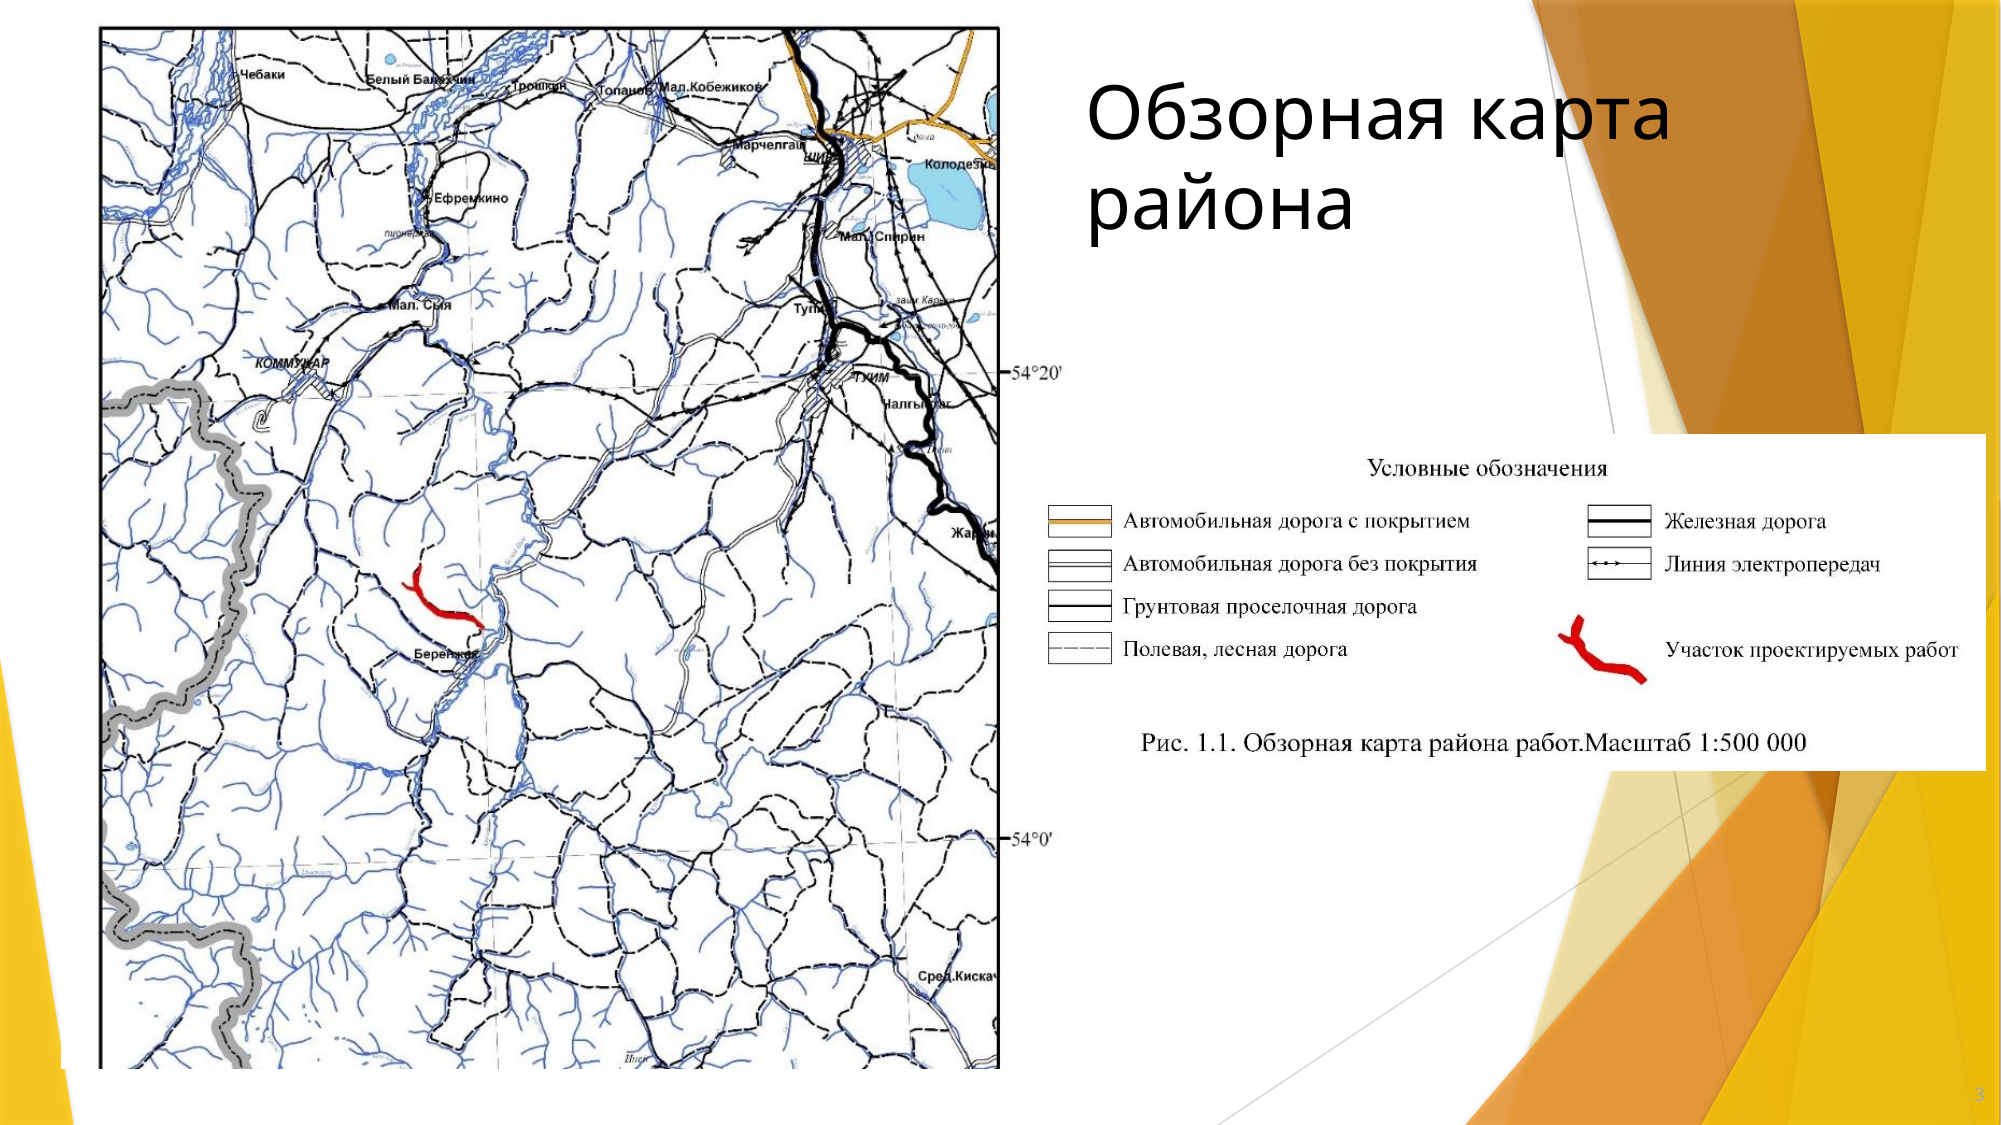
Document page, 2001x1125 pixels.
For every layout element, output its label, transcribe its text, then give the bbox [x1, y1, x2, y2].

title Обзорная карта района [1075, 56, 1961, 274]
picture [1016, 433, 1987, 772]
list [61, 13, 1071, 1069]
slide_number 3 [1887, 1065, 2000, 1125]
